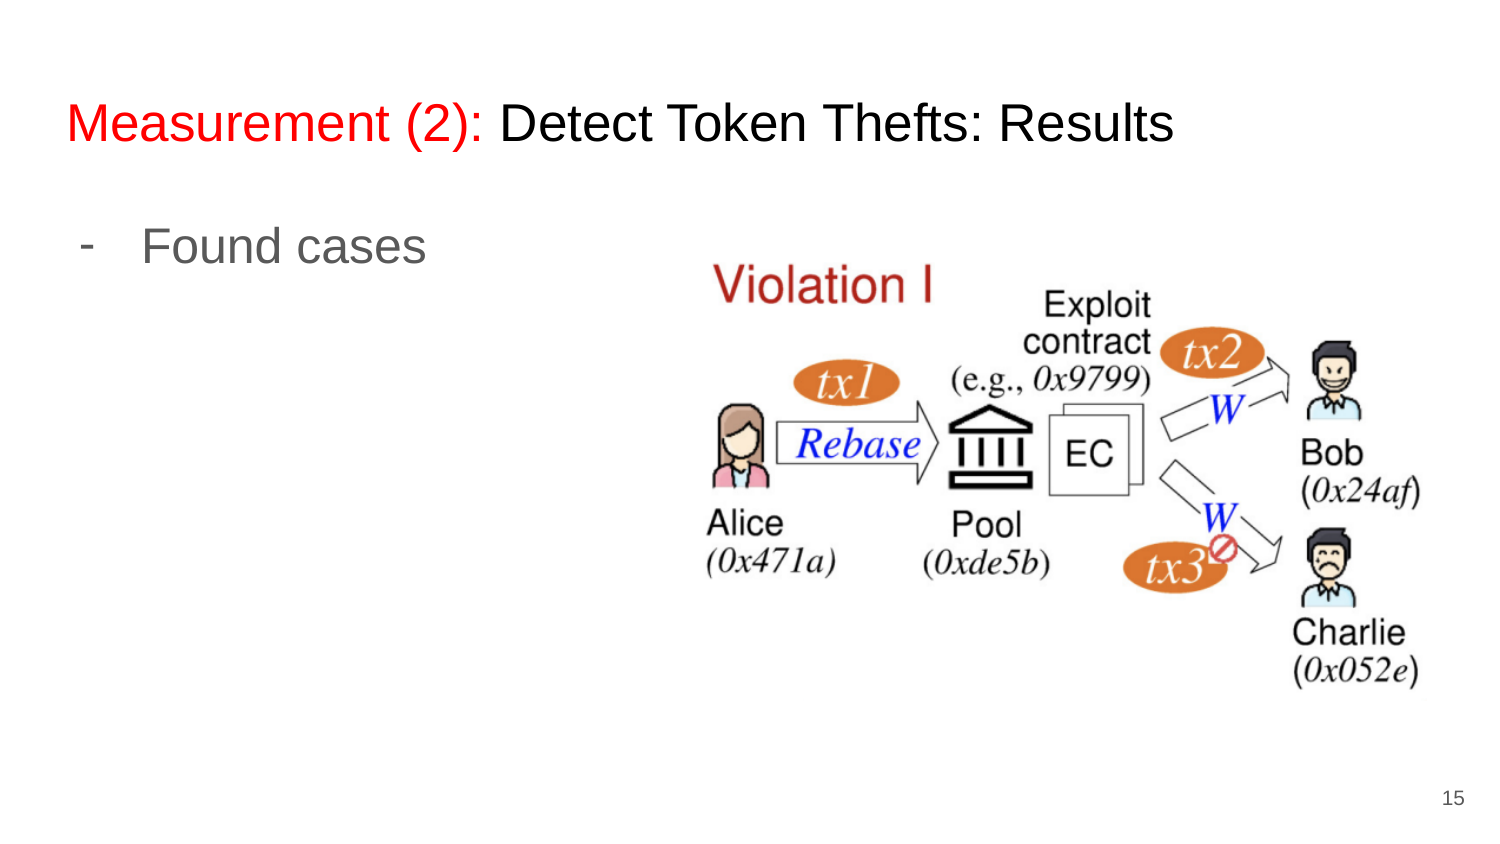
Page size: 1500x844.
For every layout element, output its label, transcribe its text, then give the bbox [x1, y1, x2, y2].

title Measurement (2): Detect Token Thefts: Results [51, 72, 1449, 167]
list Found cases [51, 189, 1449, 750]
slide_number ‹#› [1389, 794, 1480, 830]
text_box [690, 208, 1487, 785]
